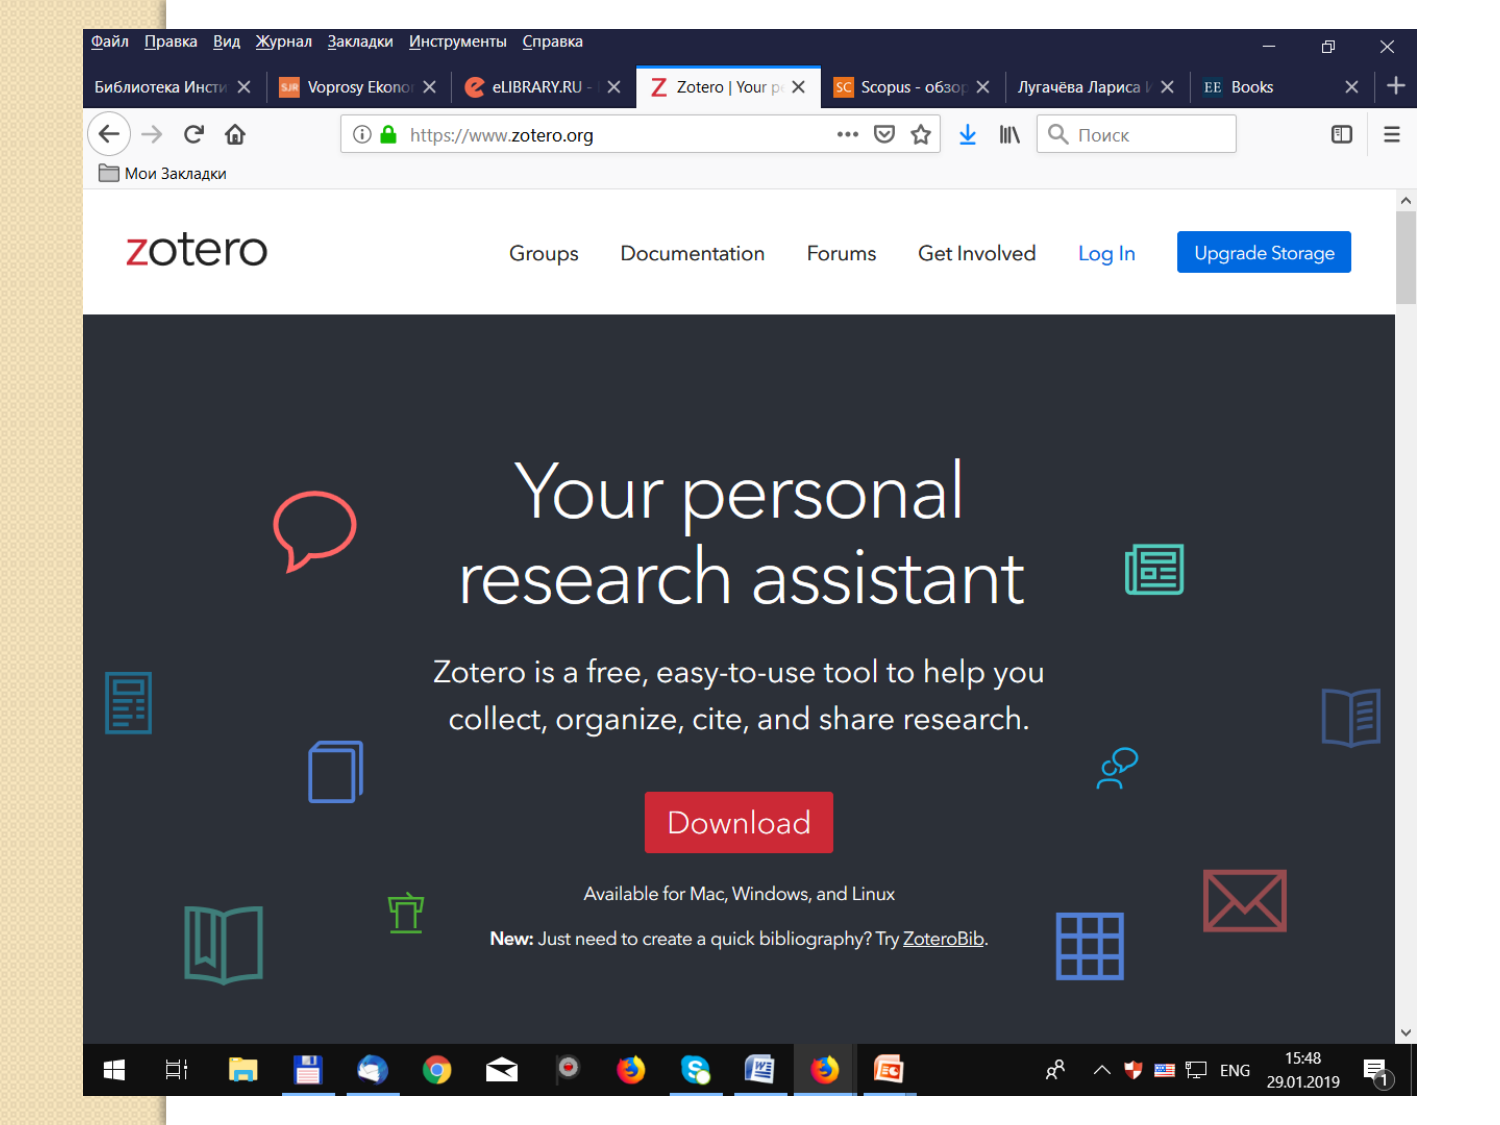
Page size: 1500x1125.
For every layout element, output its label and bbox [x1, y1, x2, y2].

picture [83, 28, 1417, 1096]
